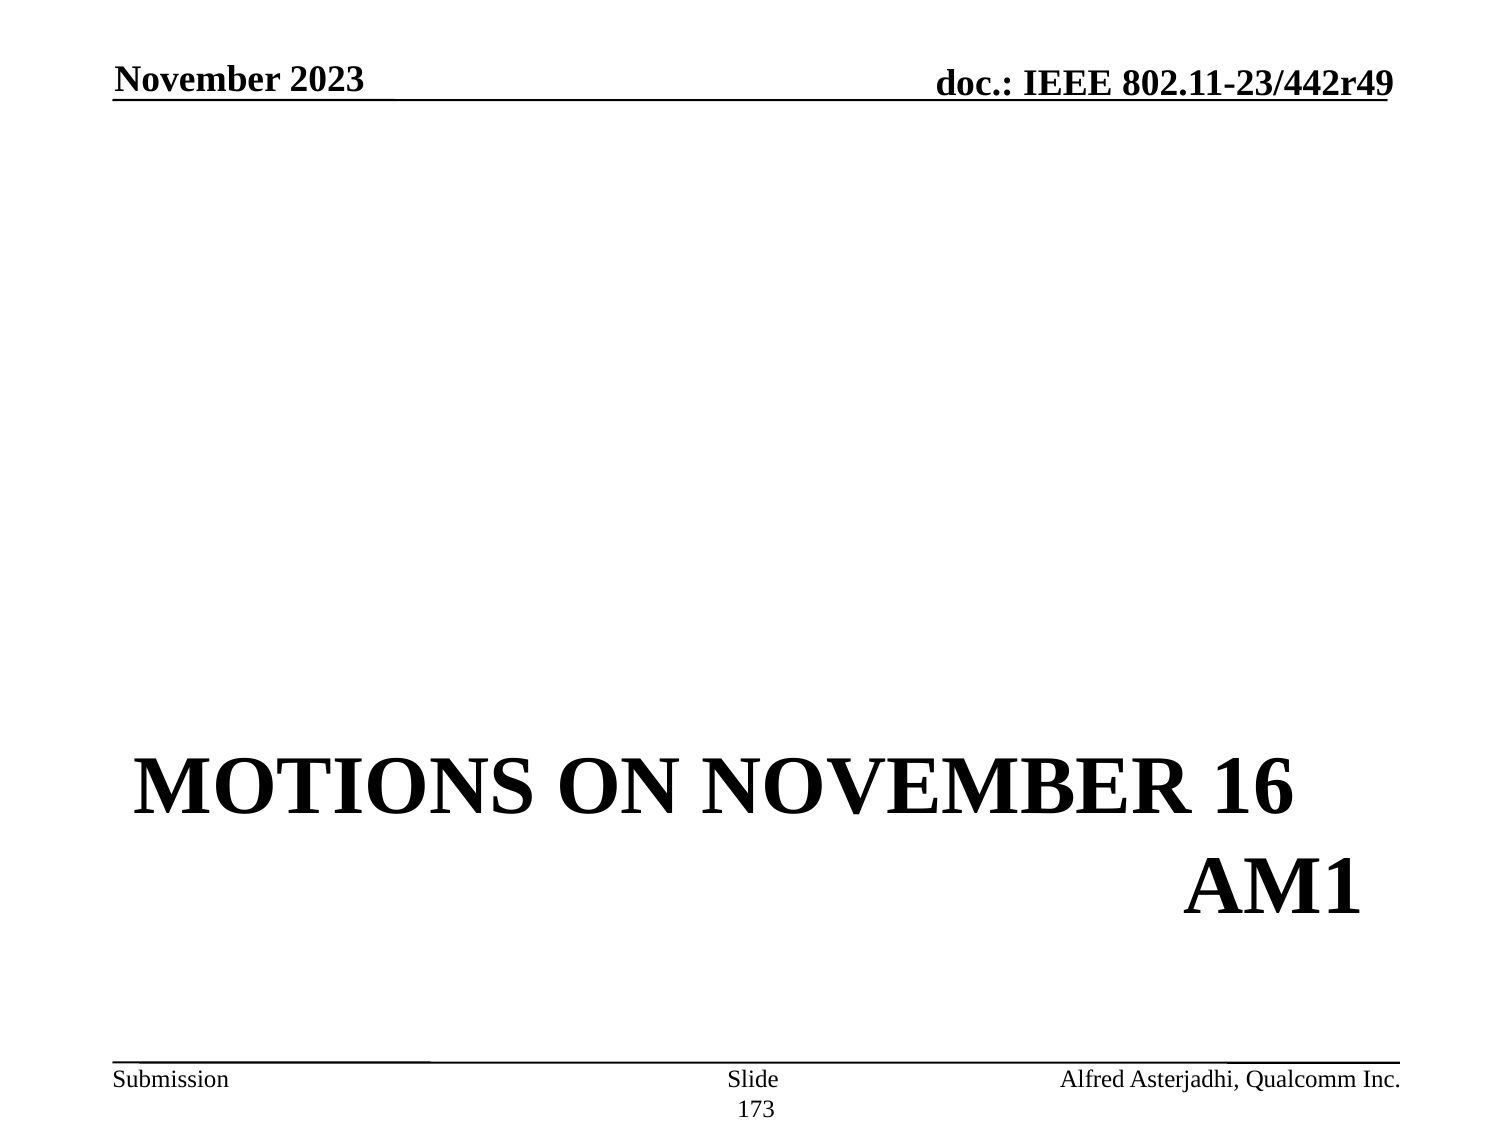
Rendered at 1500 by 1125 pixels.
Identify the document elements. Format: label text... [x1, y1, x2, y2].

footer Alfred Asterjadhi, Qualcomm Inc. [878, 1061, 1402, 1093]
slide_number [114, 54, 423, 100]
title Motions on November 16 AM1 [118, 722, 1394, 947]
slide_number Slide 173 [712, 1061, 800, 1123]
